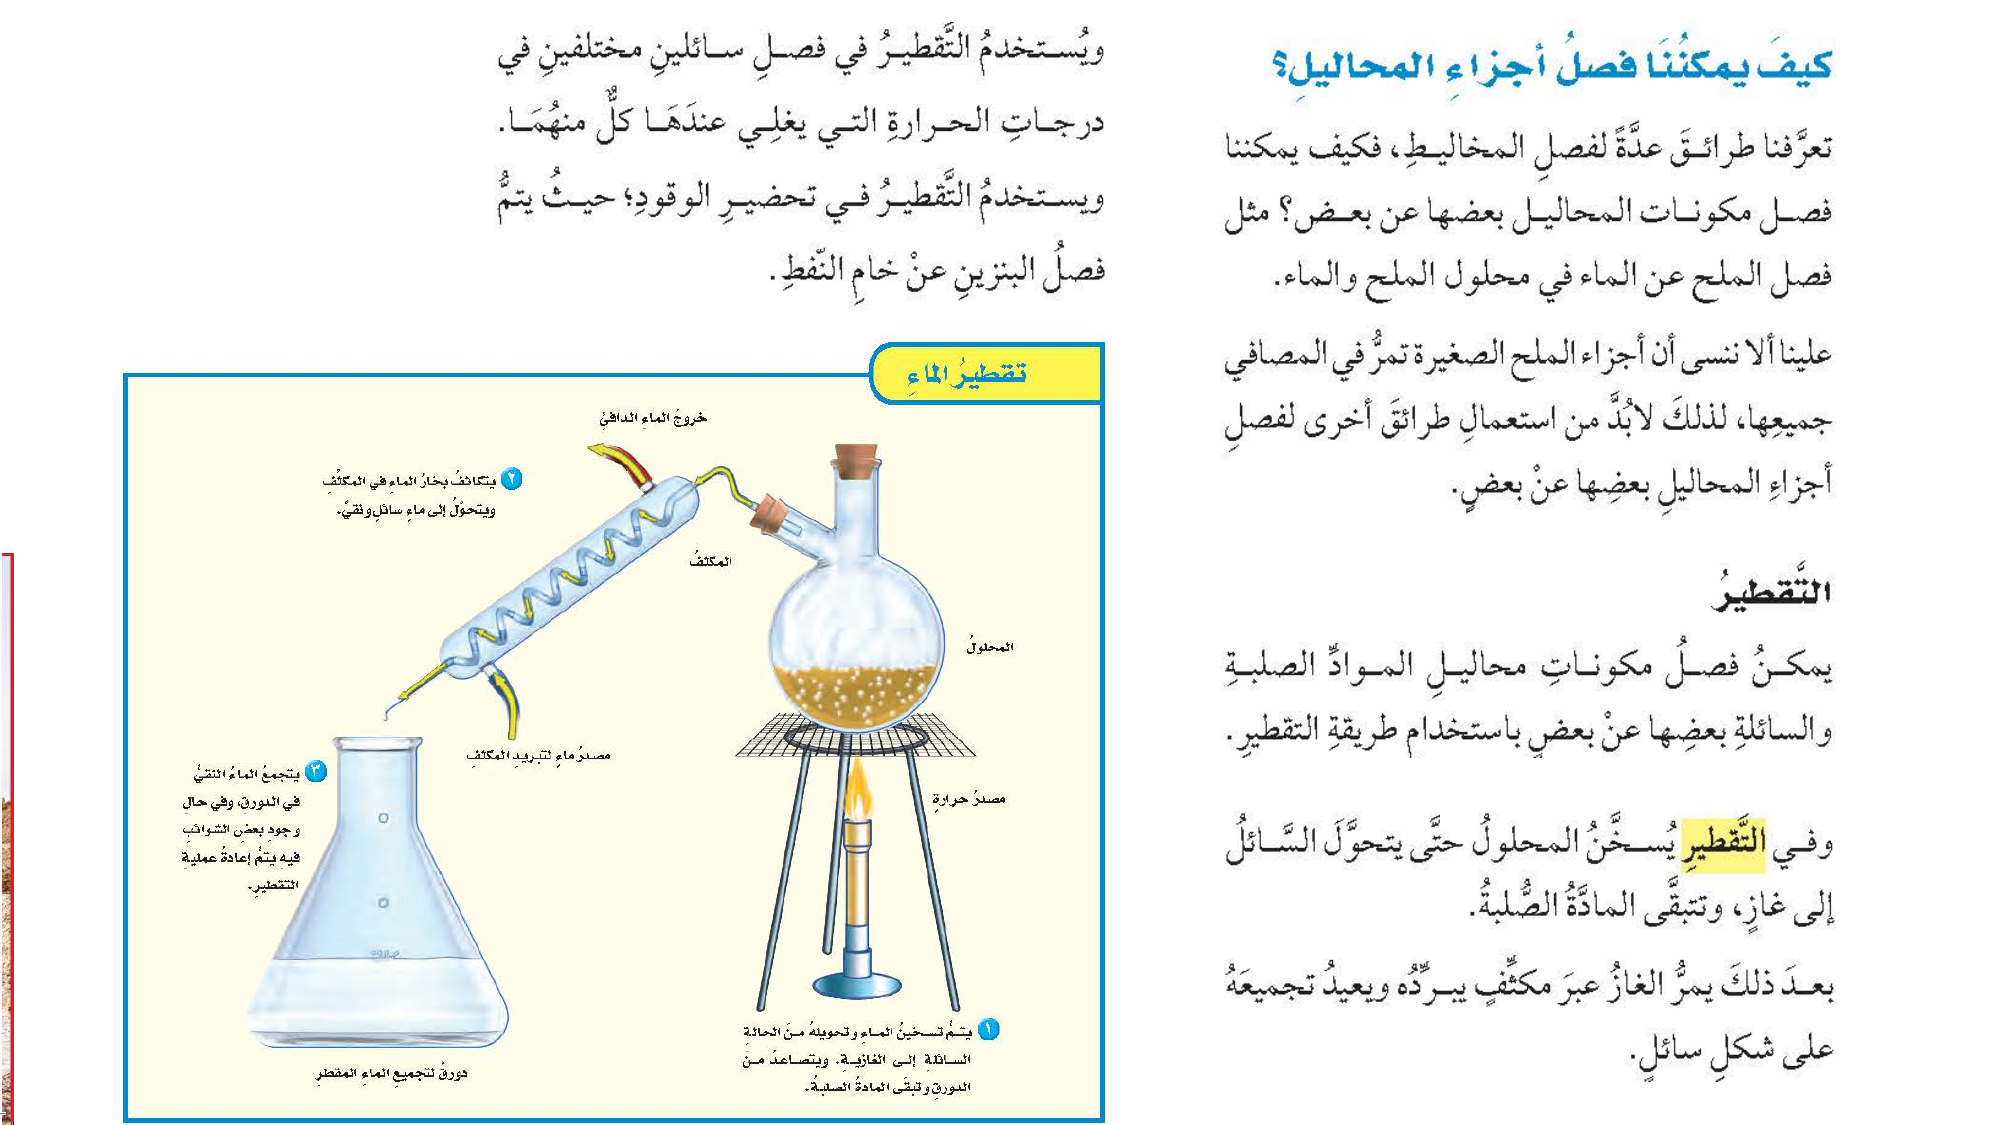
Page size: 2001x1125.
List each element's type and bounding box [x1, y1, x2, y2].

picture [84, 22, 1107, 1125]
picture [1207, 0, 1836, 527]
picture [0, 553, 15, 1125]
picture [1207, 784, 1836, 1082]
picture [1207, 553, 1836, 758]
